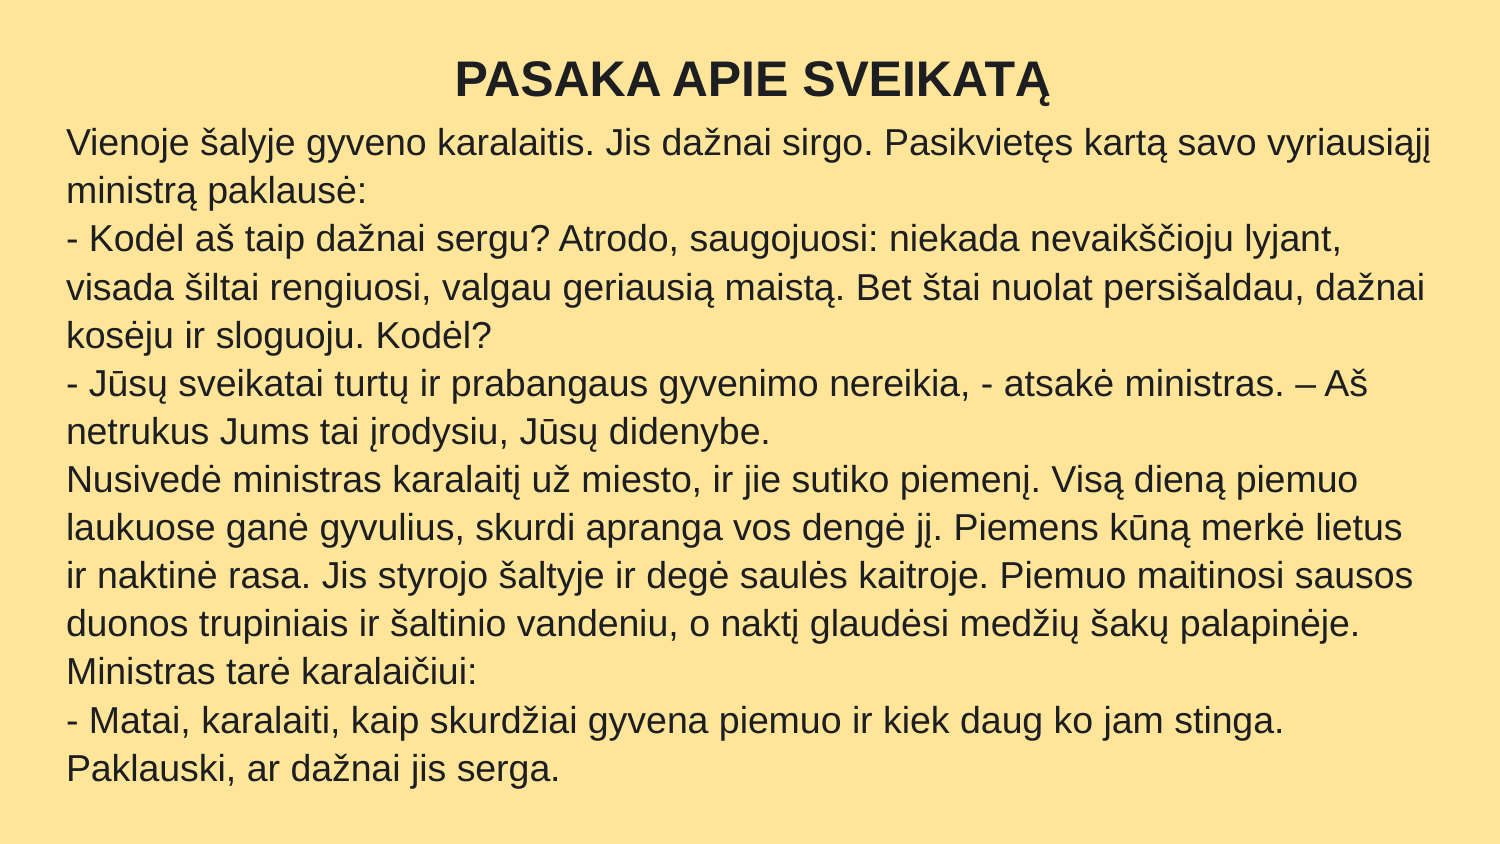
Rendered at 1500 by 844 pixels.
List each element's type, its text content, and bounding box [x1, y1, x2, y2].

title PASAKA APIE SVEIKATĄ Vienoje šalyje gyveno karalaitis. Jis dažnai sirgo. Pasikvietęs kartą savo vyriausiąjį ministrą paklausė: - Kodėl aš taip dažnai sergu? Atrodo, saugojuosi: niekada nevaikščioju lyjant, visada šiltai rengiuosi, valgau geriausią maistą. Bet štai nuolat persišaldau, dažnai kosėju ir sloguoju. Kodėl? - Jūsų sveikatai turtų ir prabangaus gyvenimo nereikia, - atsakė ministras. – Aš netrukus Jums tai įrodysiu, Jūsų didenybe. Nusivedė ministras karalaitį už miesto, ir jie sutiko piemenį. Visą dieną piemuo laukuose ganė gyvulius, skurdi apranga vos dengė jį. Piemens kūną merkė lietus ir naktinė rasa. Jis styrojo šaltyje ir degė saulės kaitroje. Piemuo maitinosi sausos duonos trupiniais ir šaltinio vandeniu, o naktį glaudėsi medžių šakų palapinėje. Ministras tarė karalaičiui: - Matai, karalaiti, kaip skurdžiai gyvena piemuo ir kiek daug ko jam stinga. Paklauski, ar dažnai jis serga. [51, 32, 1449, 824]
